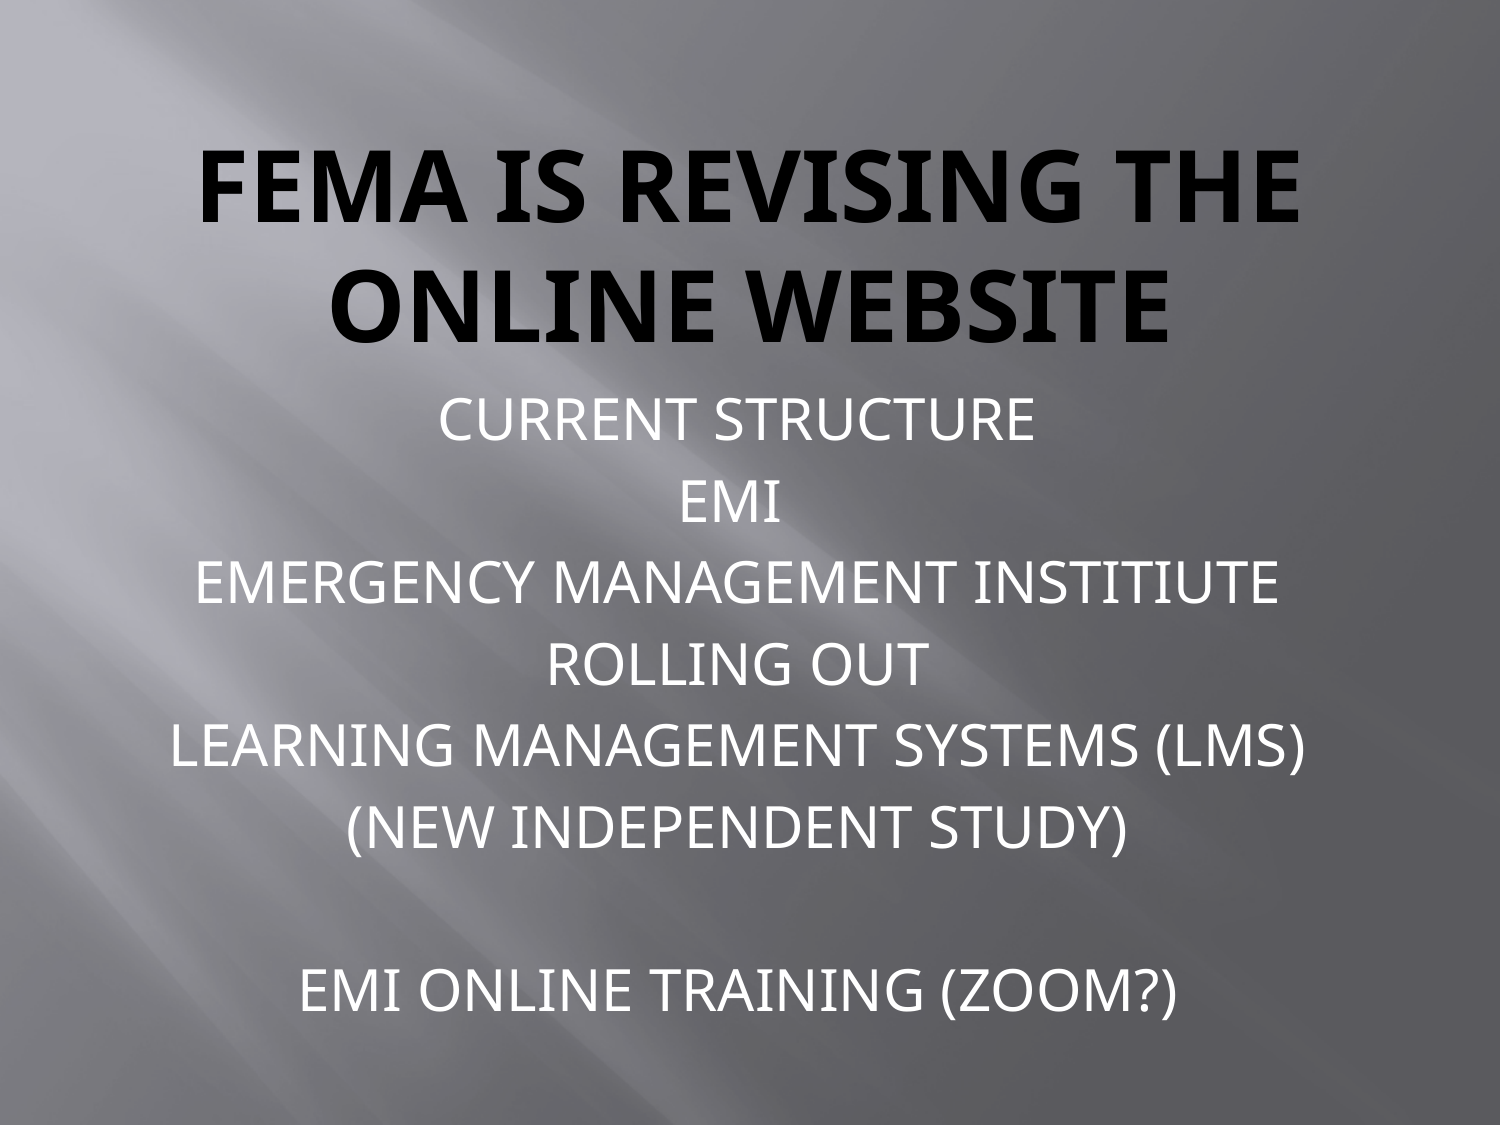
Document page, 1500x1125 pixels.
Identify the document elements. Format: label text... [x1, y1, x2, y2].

subtitle CURRENT STRUCTURE EMI EMERGENCY MANAGEMENT INSTITIUTE ROLLING OUT LEARNING MANAGEMENT SYSTEMS (LMS) (NEW INDEPENDENT STUDY) EMI ONLINE TRAINING (ZOOM?) [37, 375, 1438, 1050]
title FEMA IS REVISING THE ONLINE WEBSITE [75, 62, 1425, 363]
